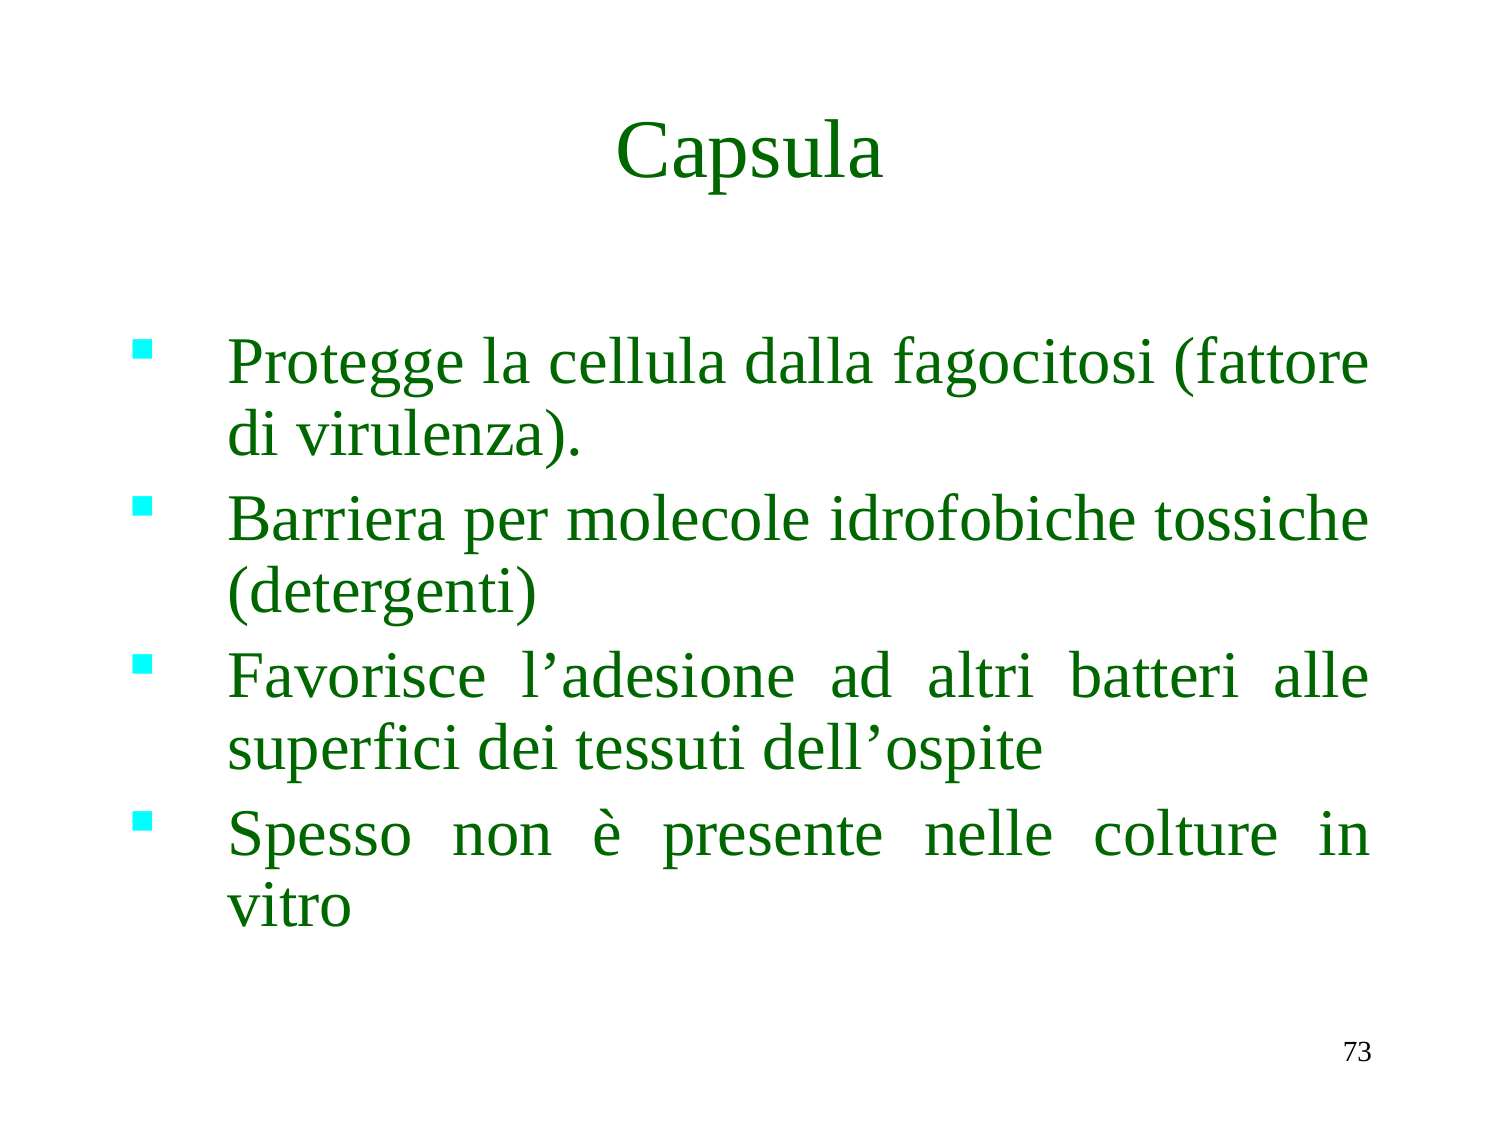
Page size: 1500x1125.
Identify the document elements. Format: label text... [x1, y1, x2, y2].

list Protegge la cellula dalla fagocitosi (fattore di virulenza). Barriera per molecole idrofobiche tossiche (detergenti) Favorisce l’adesione ad altri batteri alle superfici dei tessuti dell’ospite Spesso non è presente nelle colture in vitro [112, 224, 1388, 1001]
title Capsula [112, 99, 1388, 224]
slide_number 73 [1074, 1024, 1388, 1101]
